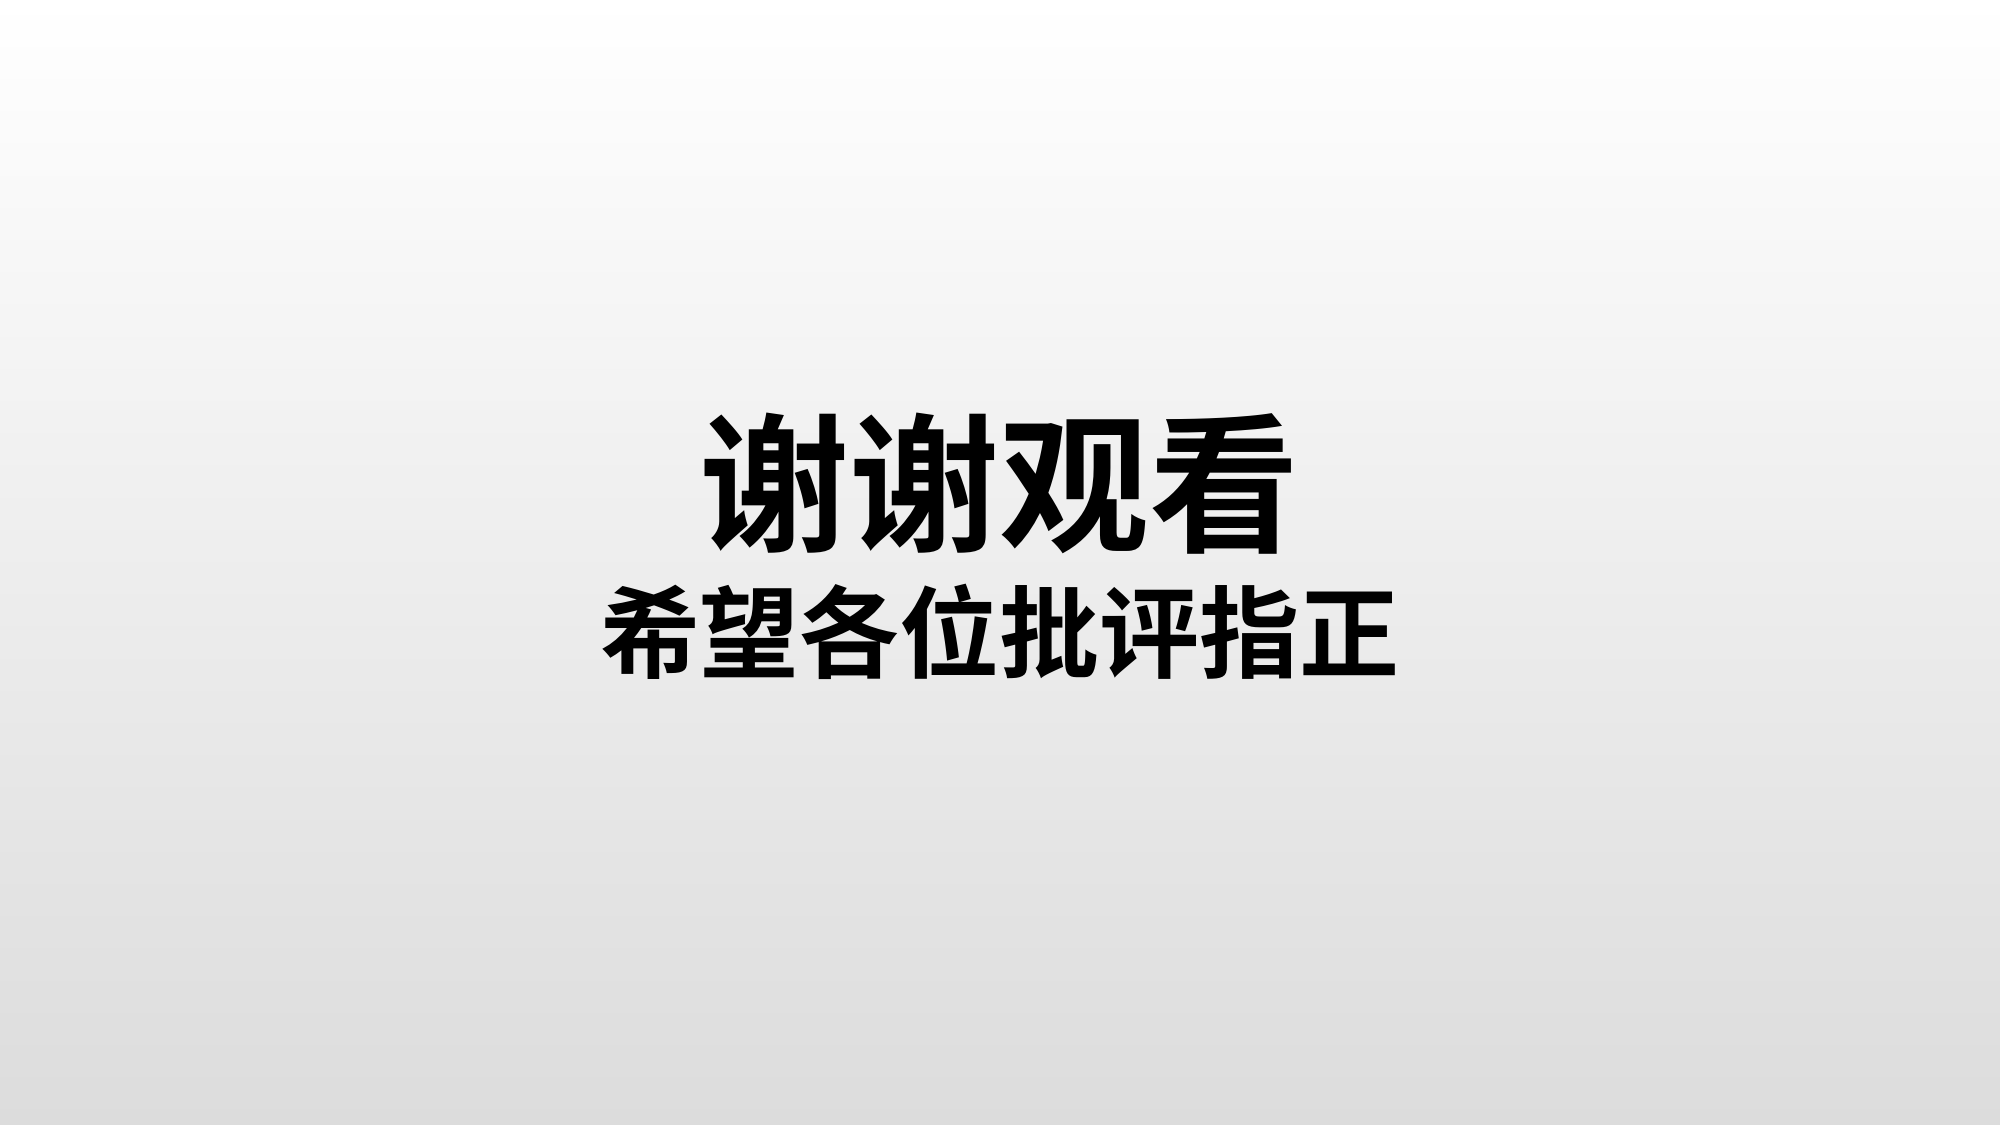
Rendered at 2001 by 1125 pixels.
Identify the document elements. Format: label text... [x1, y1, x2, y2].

text_box 谢谢观看 希望各位批评指正 [523, 382, 1477, 818]
